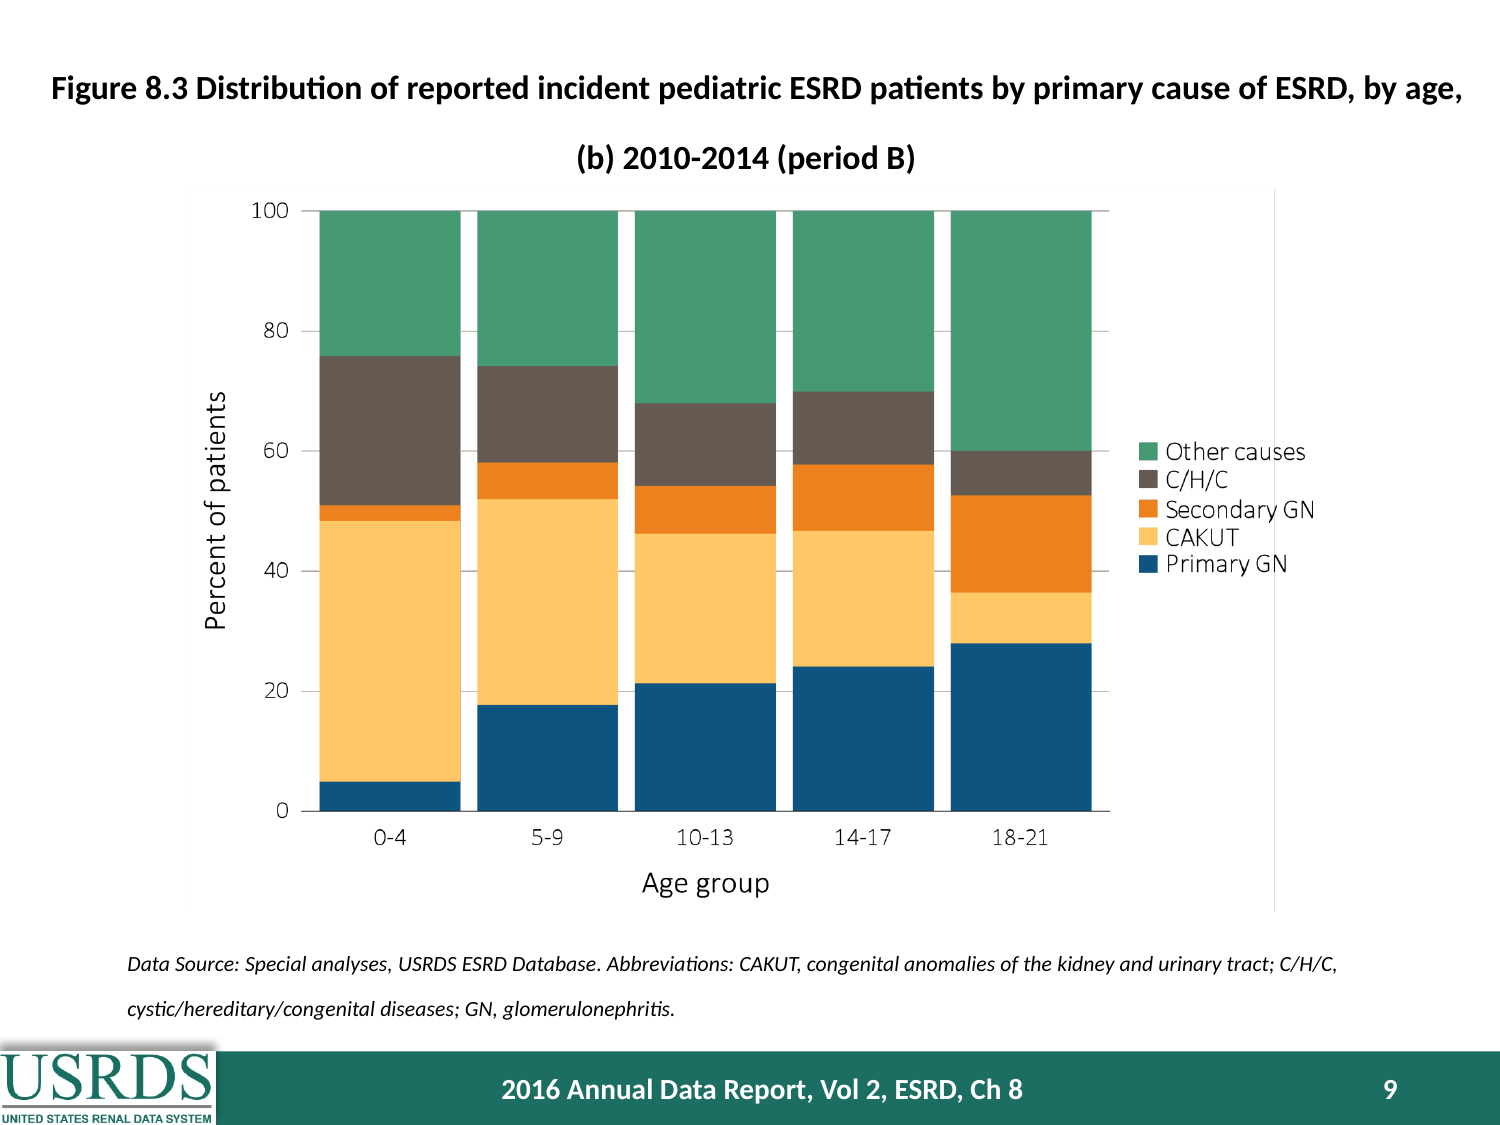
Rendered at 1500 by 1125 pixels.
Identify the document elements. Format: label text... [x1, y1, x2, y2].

picture [187, 187, 1313, 913]
text_box Figure 8.3 Distribution of reported incident pediatric ESRD patients by primary cause of ESRD, by age, (b) 2010-2014 (period B) [0, 51, 1500, 207]
slide_number 9 [1262, 1062, 1413, 1108]
footer 2016 Annual Data Report, Vol 2, ESRD, Ch 8 [474, 1062, 1050, 1113]
text_box Data Source: Special analyses, USRDS ESRD Database. Abbreviations: CAKUT, congenital anomalies of the kidney and urinary tract; C/H/C, cystic/hereditary/congenital diseases; GN, glomerulonephritis. [112, 937, 1413, 1043]
picture [0, 1051, 216, 1125]
